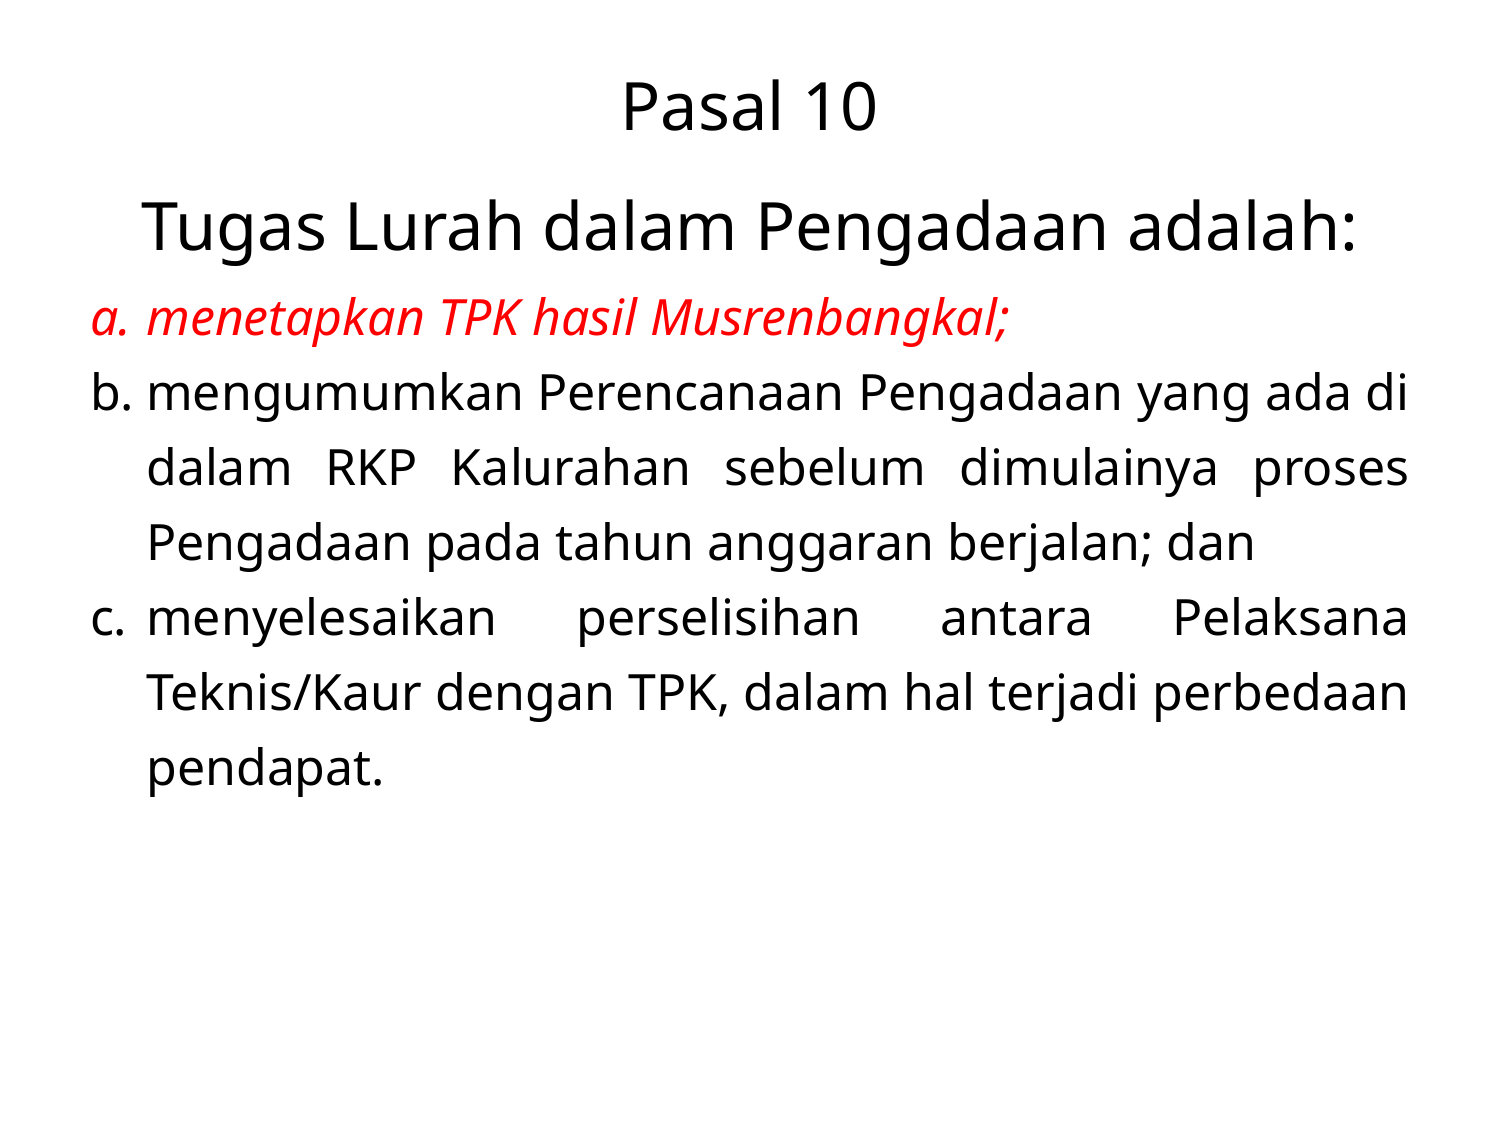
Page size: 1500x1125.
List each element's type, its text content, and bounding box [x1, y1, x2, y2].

list menetapkan TPK hasil Musrenbangkal; mengumumkan Perencanaan Pengadaan yang ada di dalam RKP Kalurahan sebelum dimulainya proses Pengadaan pada tahun anggaran berjalan; dan menyelesaikan perselisihan antara Pelaksana Teknis/Kaur dengan TPK, dalam hal terjadi perbedaan pendapat. [75, 262, 1425, 1005]
title Pasal 10 Tugas Lurah dalam Pengadaan adalah: [75, 37, 1425, 250]
